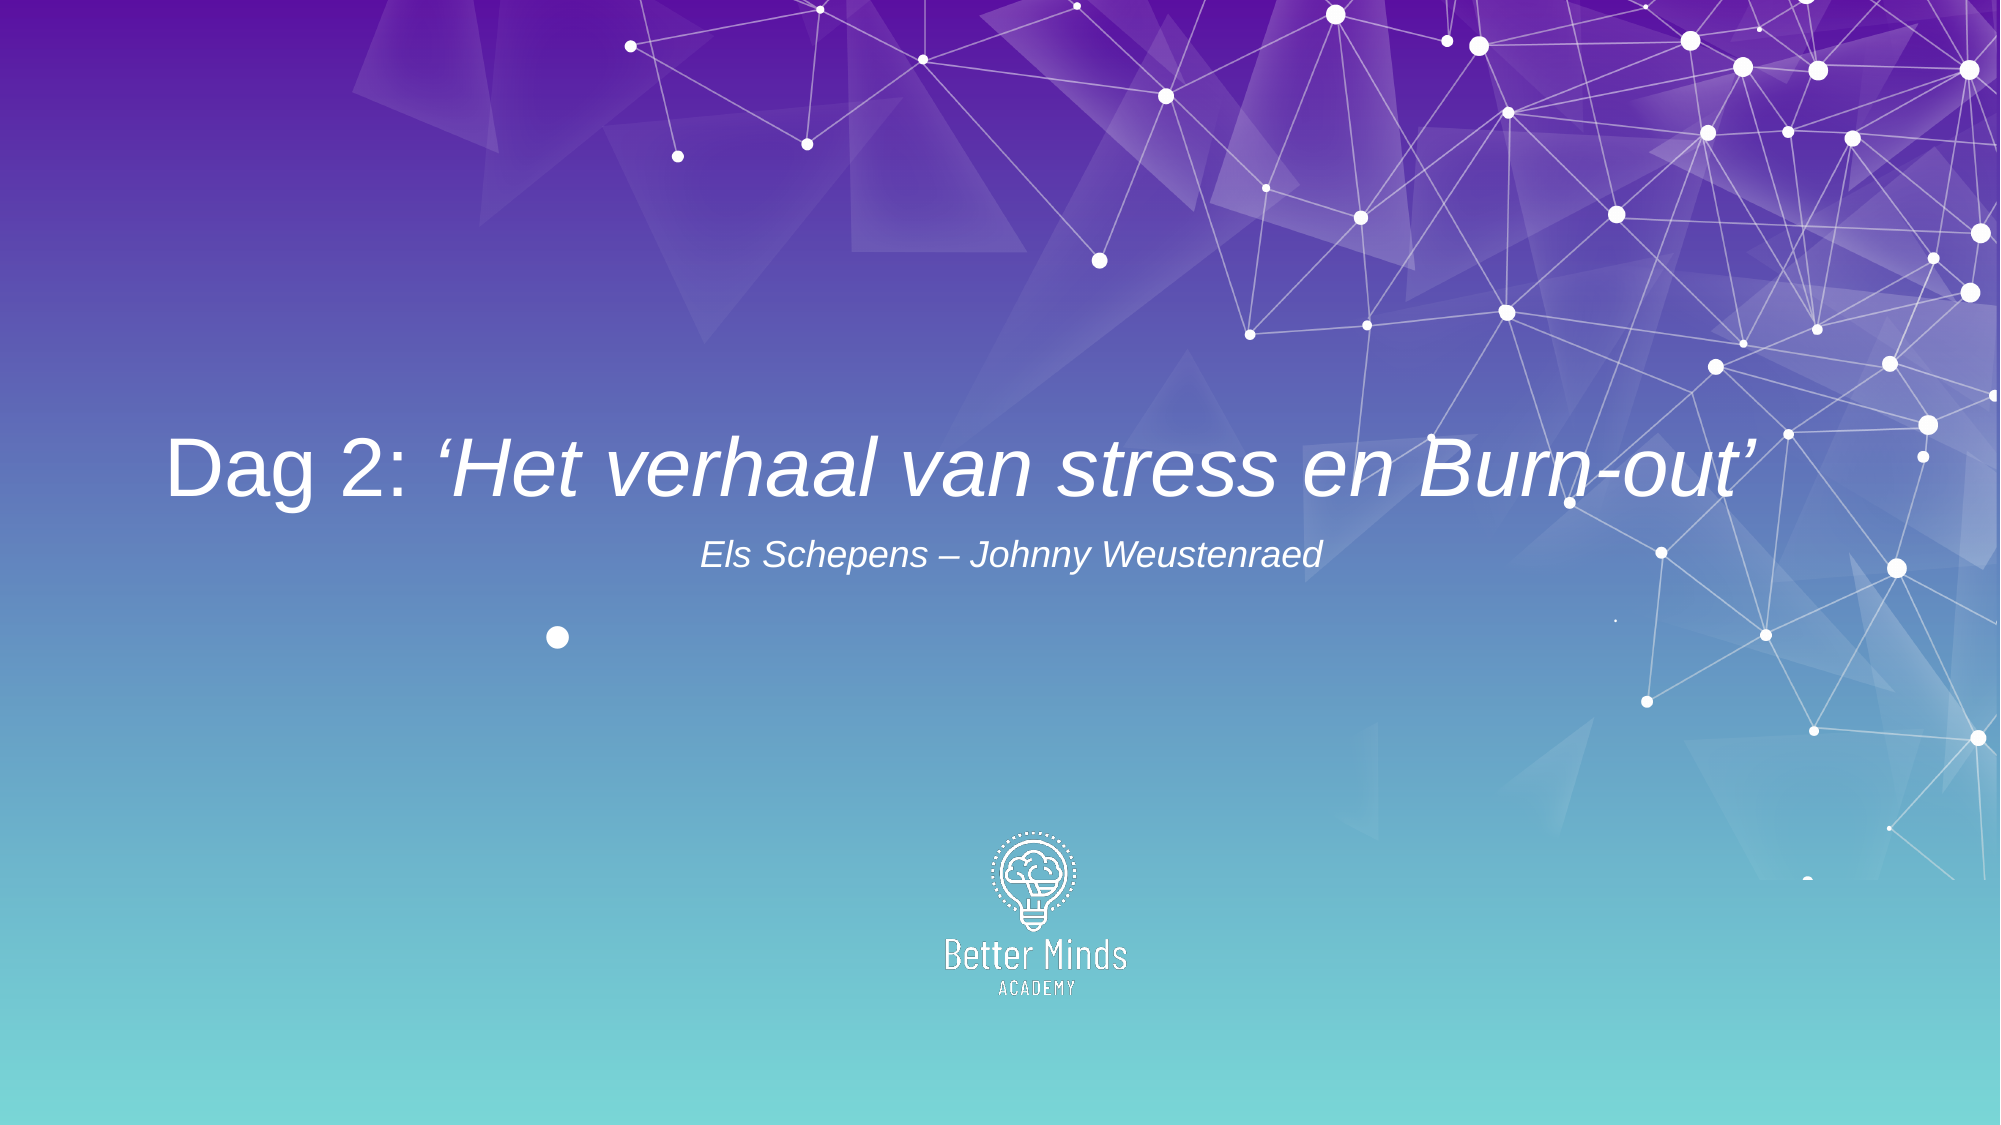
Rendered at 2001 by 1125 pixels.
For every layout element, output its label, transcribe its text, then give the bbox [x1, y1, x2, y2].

text_box Dag 2: ‘Het verhaal van stress en Burn-out’ Els Schepens – Johnny Weustenraed [149, 416, 352, 583]
picture [352, 0, 2001, 1002]
text_box [0, 0, 2000, 1125]
